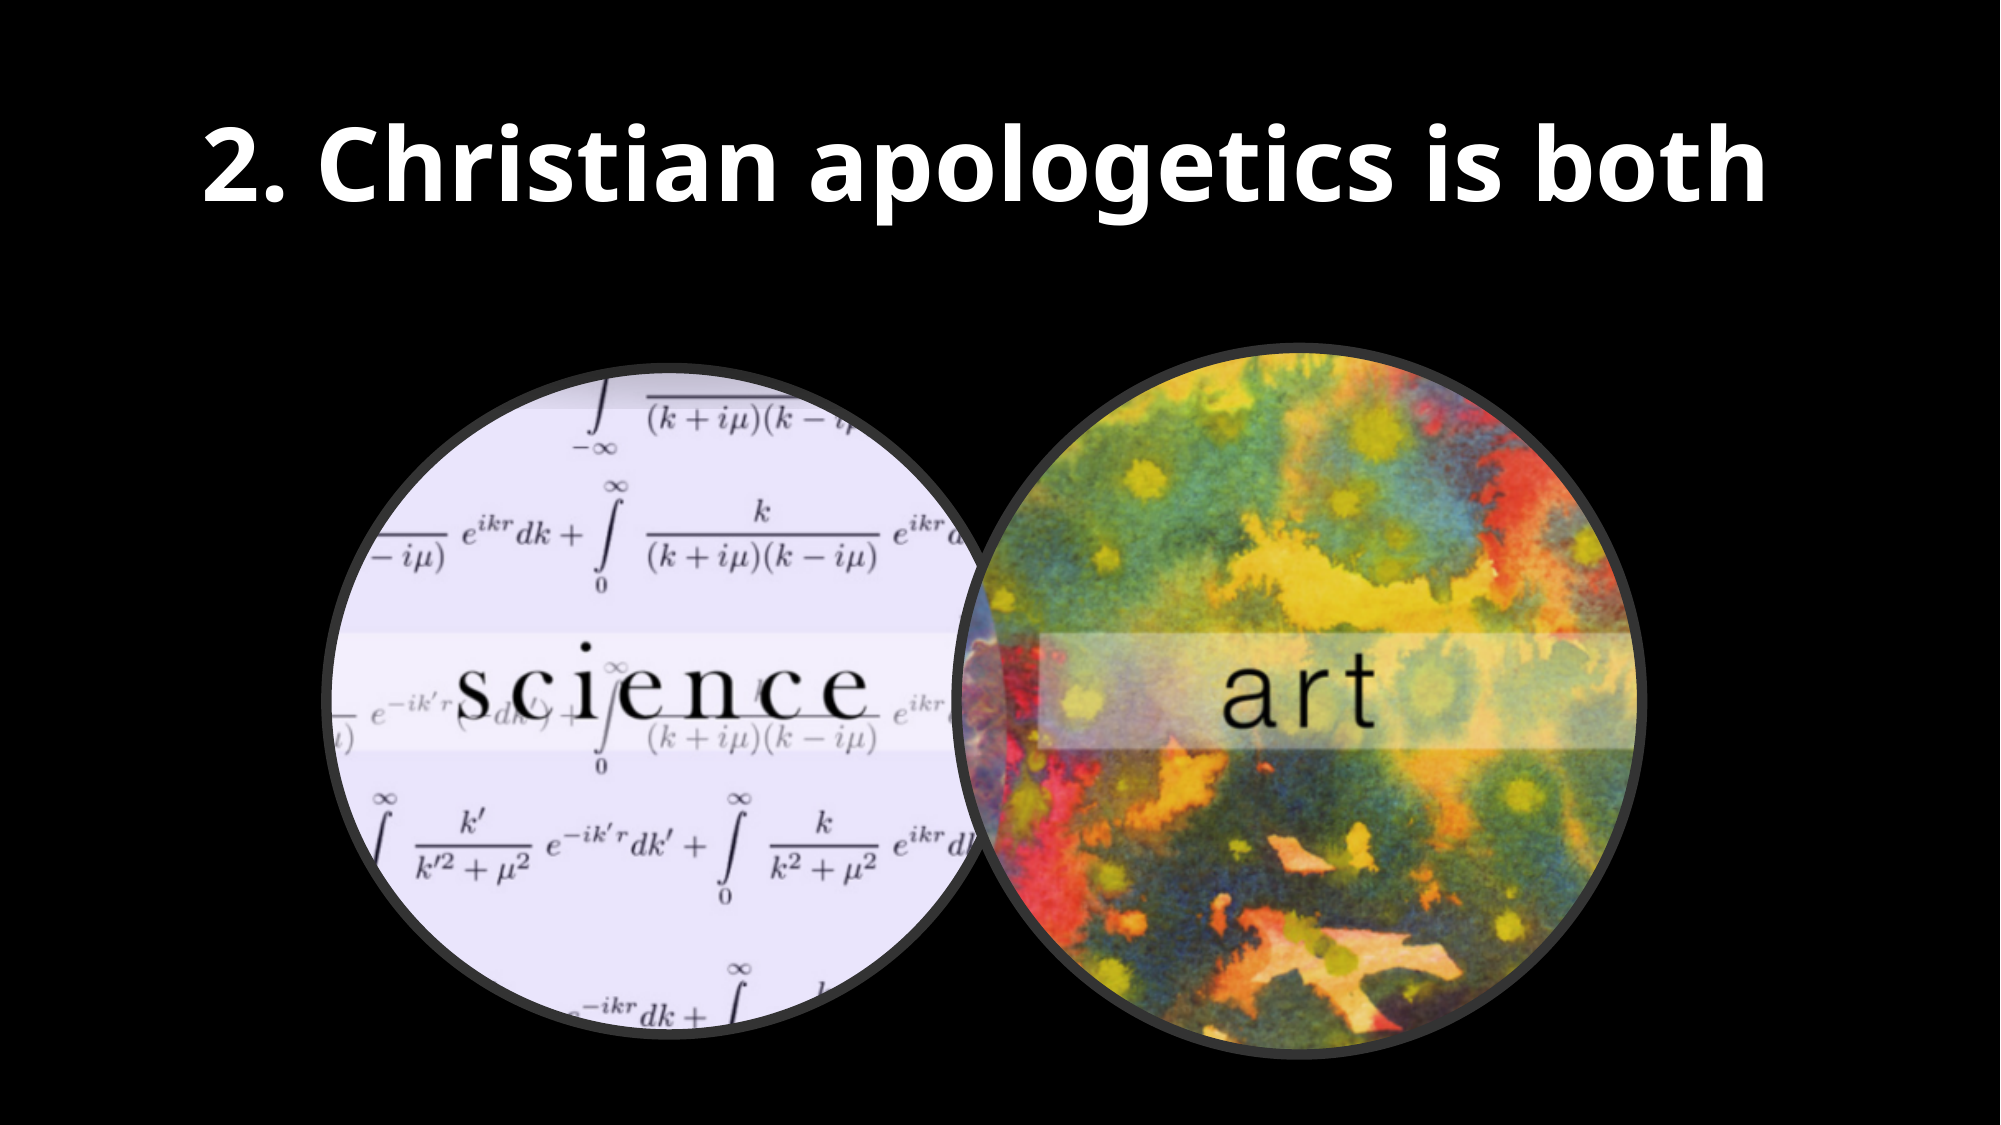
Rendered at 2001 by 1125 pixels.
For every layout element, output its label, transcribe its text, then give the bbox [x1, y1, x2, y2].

title 2. Christian apologetics is both [137, 59, 1863, 278]
picture [326, 347, 1643, 1055]
